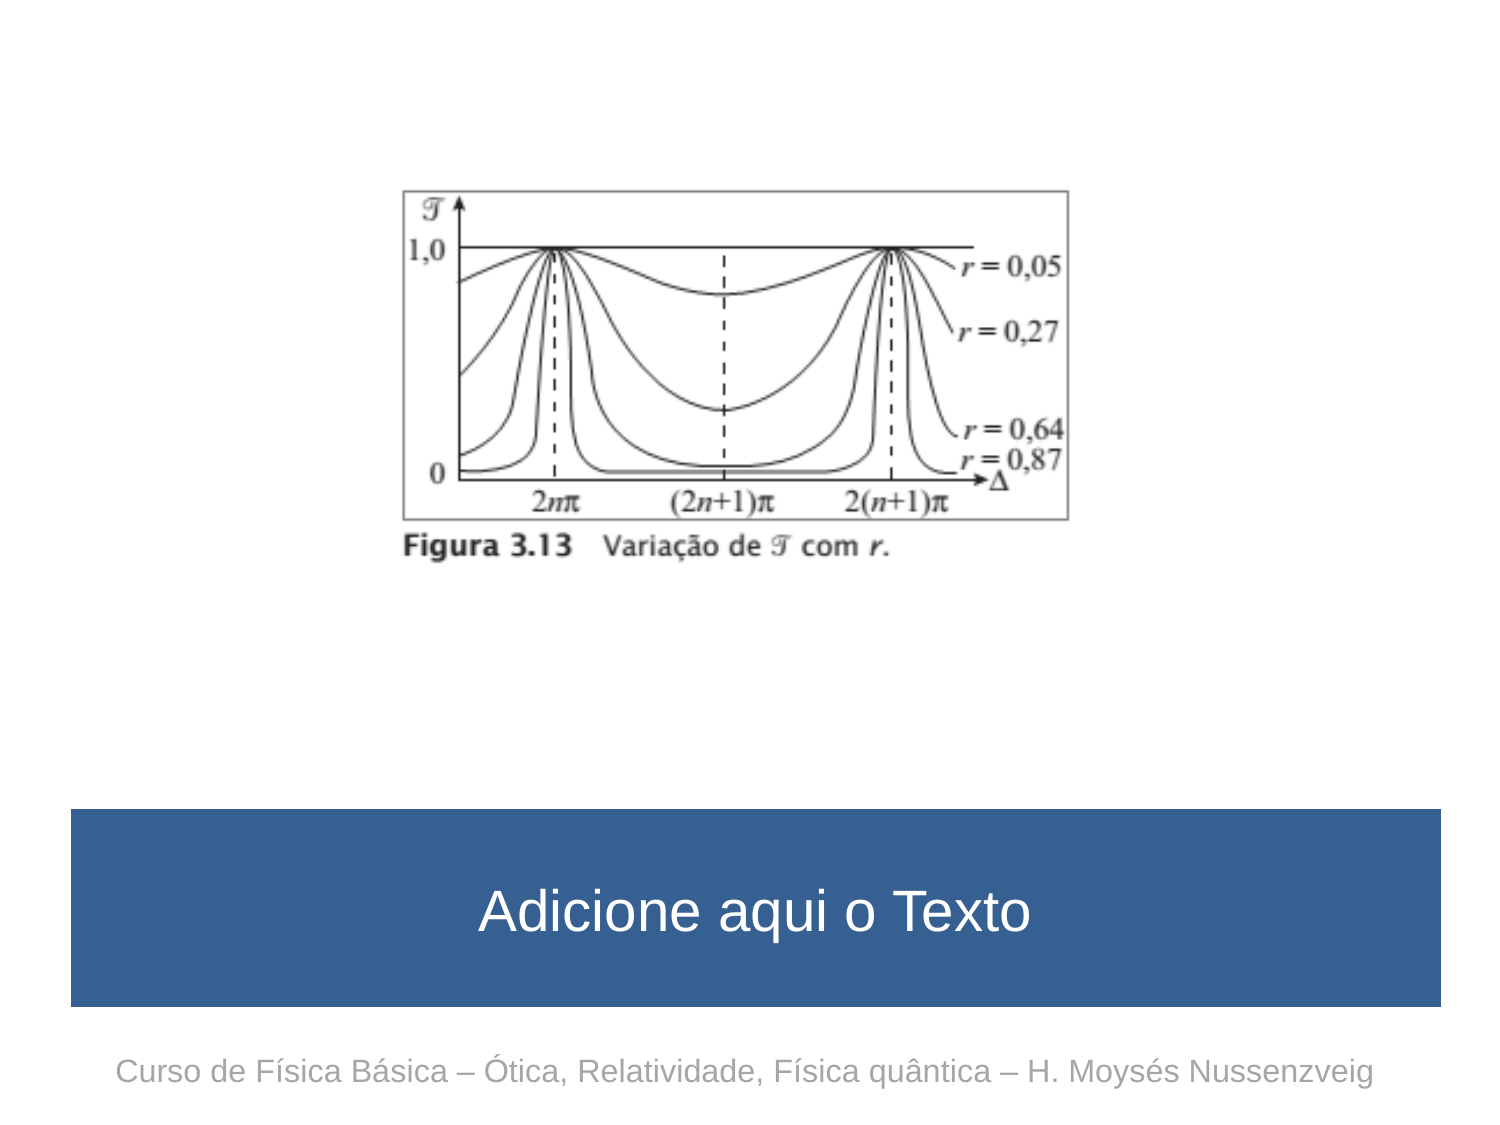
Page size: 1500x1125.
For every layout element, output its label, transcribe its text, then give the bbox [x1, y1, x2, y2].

picture [365, 184, 1079, 575]
text_box Adicione aqui o Texto [70, 808, 1442, 1008]
footer Curso de Física Básica – Ótica, Relatividade, Física quântica – H. Moysés Nussenzveig [0, 1042, 1500, 1103]
